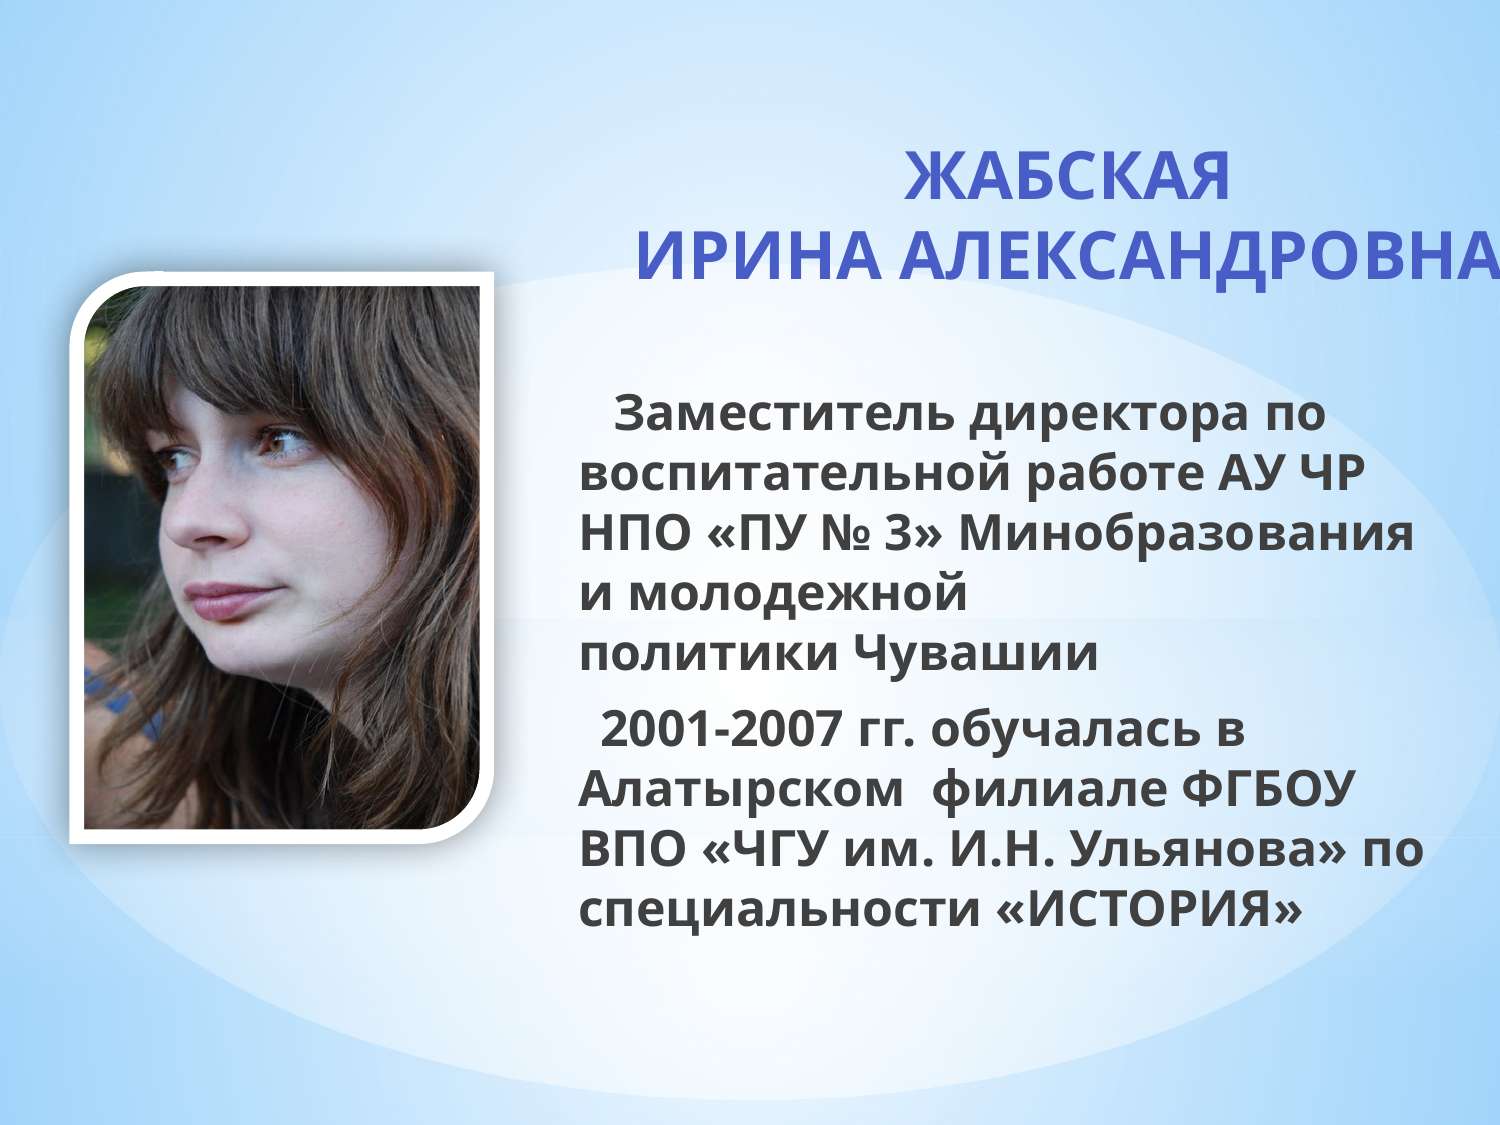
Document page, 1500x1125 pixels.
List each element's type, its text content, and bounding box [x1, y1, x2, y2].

picture [76, 278, 488, 837]
text_box Жабская Ирина Александровна [371, 125, 1500, 300]
list Заместитель директора по воспитательной работе АУ ЧР НПО «ПУ № 3» Минобразования и молодежной политики Чувашии 2001-2007 гг. обучалась в Алатырском филиале ФГБОУ ВПО «ЧГУ им. И.Н. Ульянова» по специальности «ИСТОРИЯ» [525, 314, 1459, 1003]
